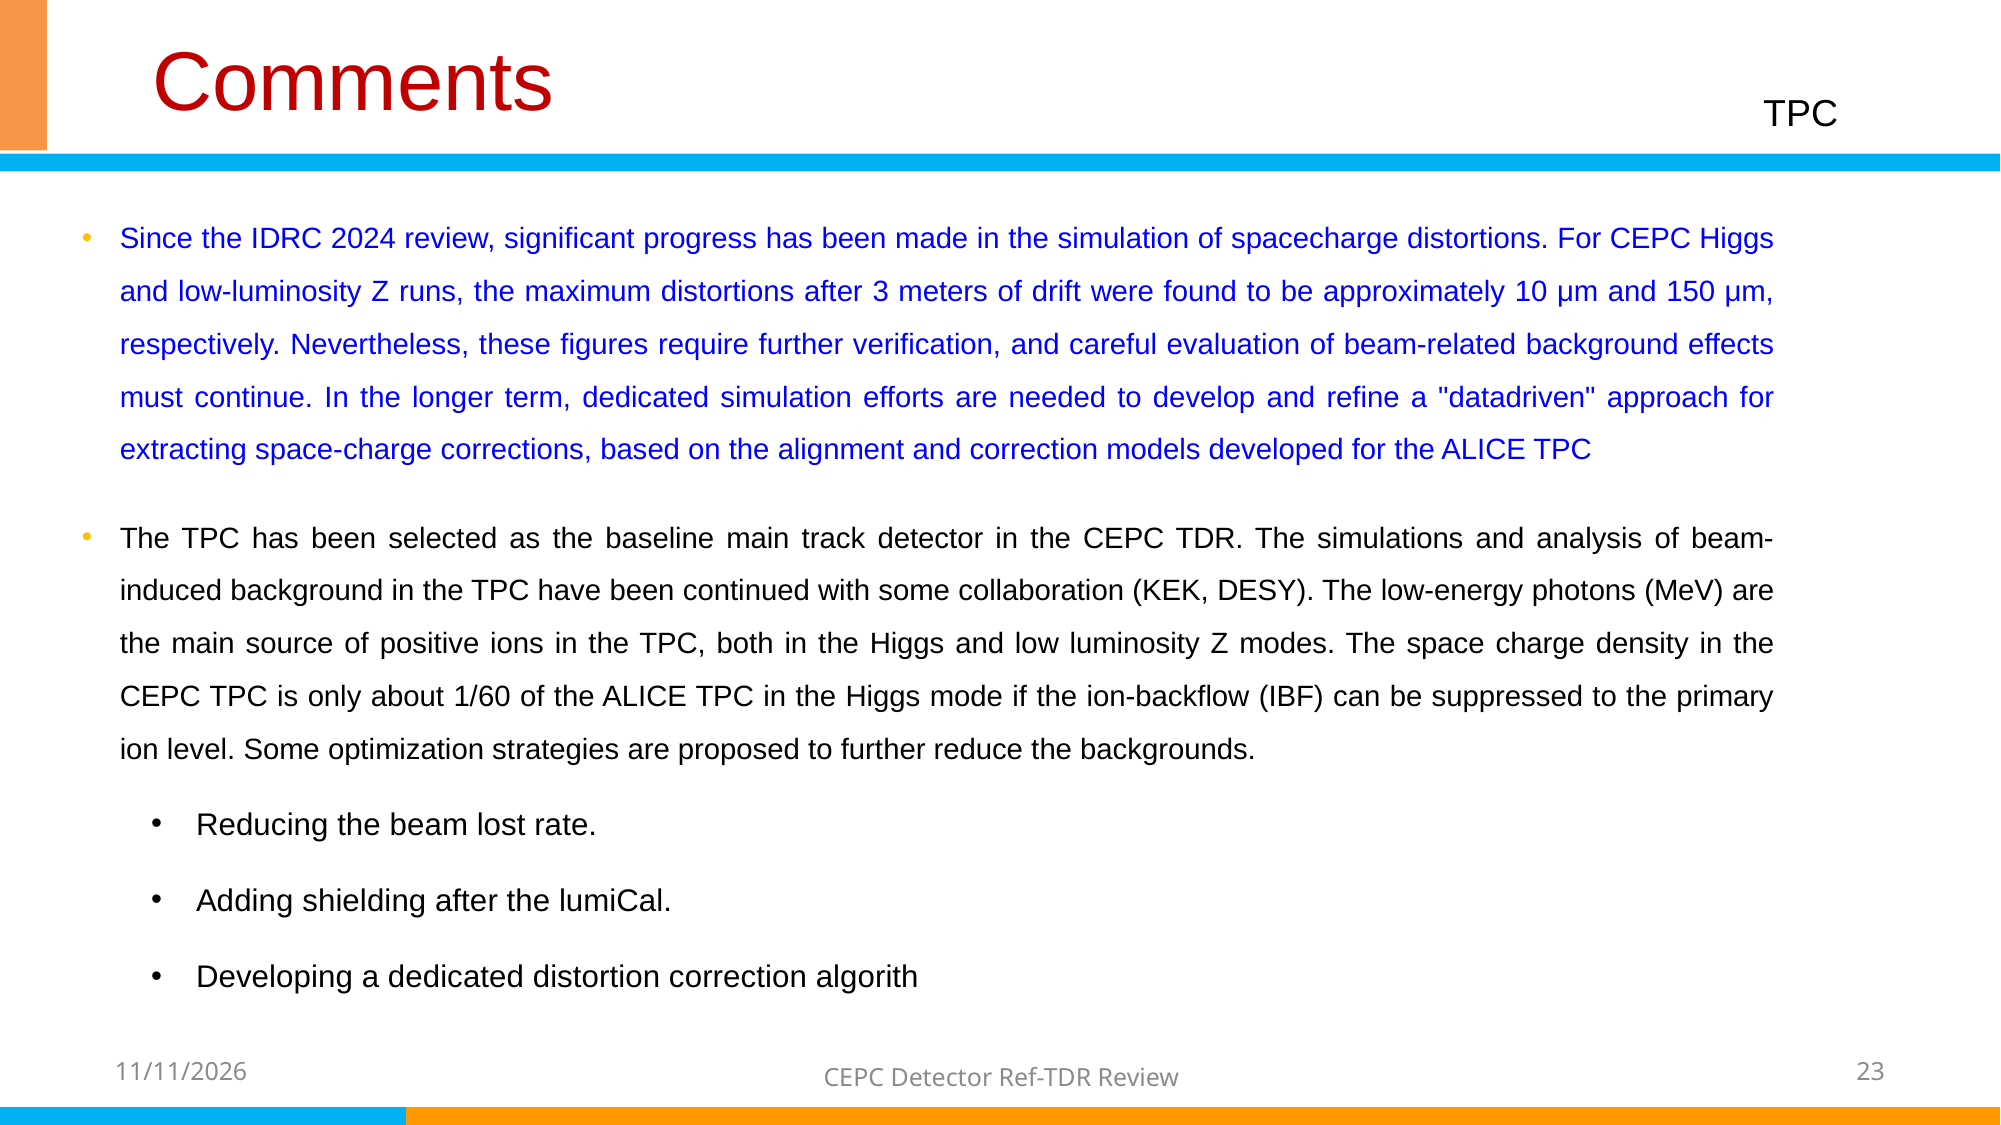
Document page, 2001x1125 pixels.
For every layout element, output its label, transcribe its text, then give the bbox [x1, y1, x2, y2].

title Comments [137, 0, 1863, 192]
list Since the IDRC 2024 review, significant progress has been made in the simulation of spacecharge distortions. For CEPC Higgs and low-luminosity Z runs, the maximum distortions after 3 meters of drift were found to be approximately 10 μm and 150 μm, respectively. Nevertheless, these figures require further verification, and careful evaluation of beam-related background effects must continue. In the longer term, dedicated simulation efforts are needed to develop and refine a "datadriven" approach for extracting space-charge corrections, based on the alignment and correction models developed for the ALICE TPC The TPC has been selected as the baseline main track detector in the CEPC TDR. The simulations and analysis of beam-induced background in the TPC have been continued with some collaboration (KEK, DESY). The low-energy photons (MeV) are the main source of positive ions in the TPC, both in the Higgs and low luminosity Z modes. The space charge density in the CEPC TPC is only about 1/60 of the ALICE TPC in the Higgs mode if the ion-backflow (IBF) can be suppressed to the primary ion level. Some optimization strategies are proposed to further reduce the backgrounds. Reducing the beam lost rate. Adding shielding after the lumiCal. Developing a dedicated distortion correction algorith [66, 194, 1792, 1013]
text_box TPC [1748, 81, 2000, 142]
